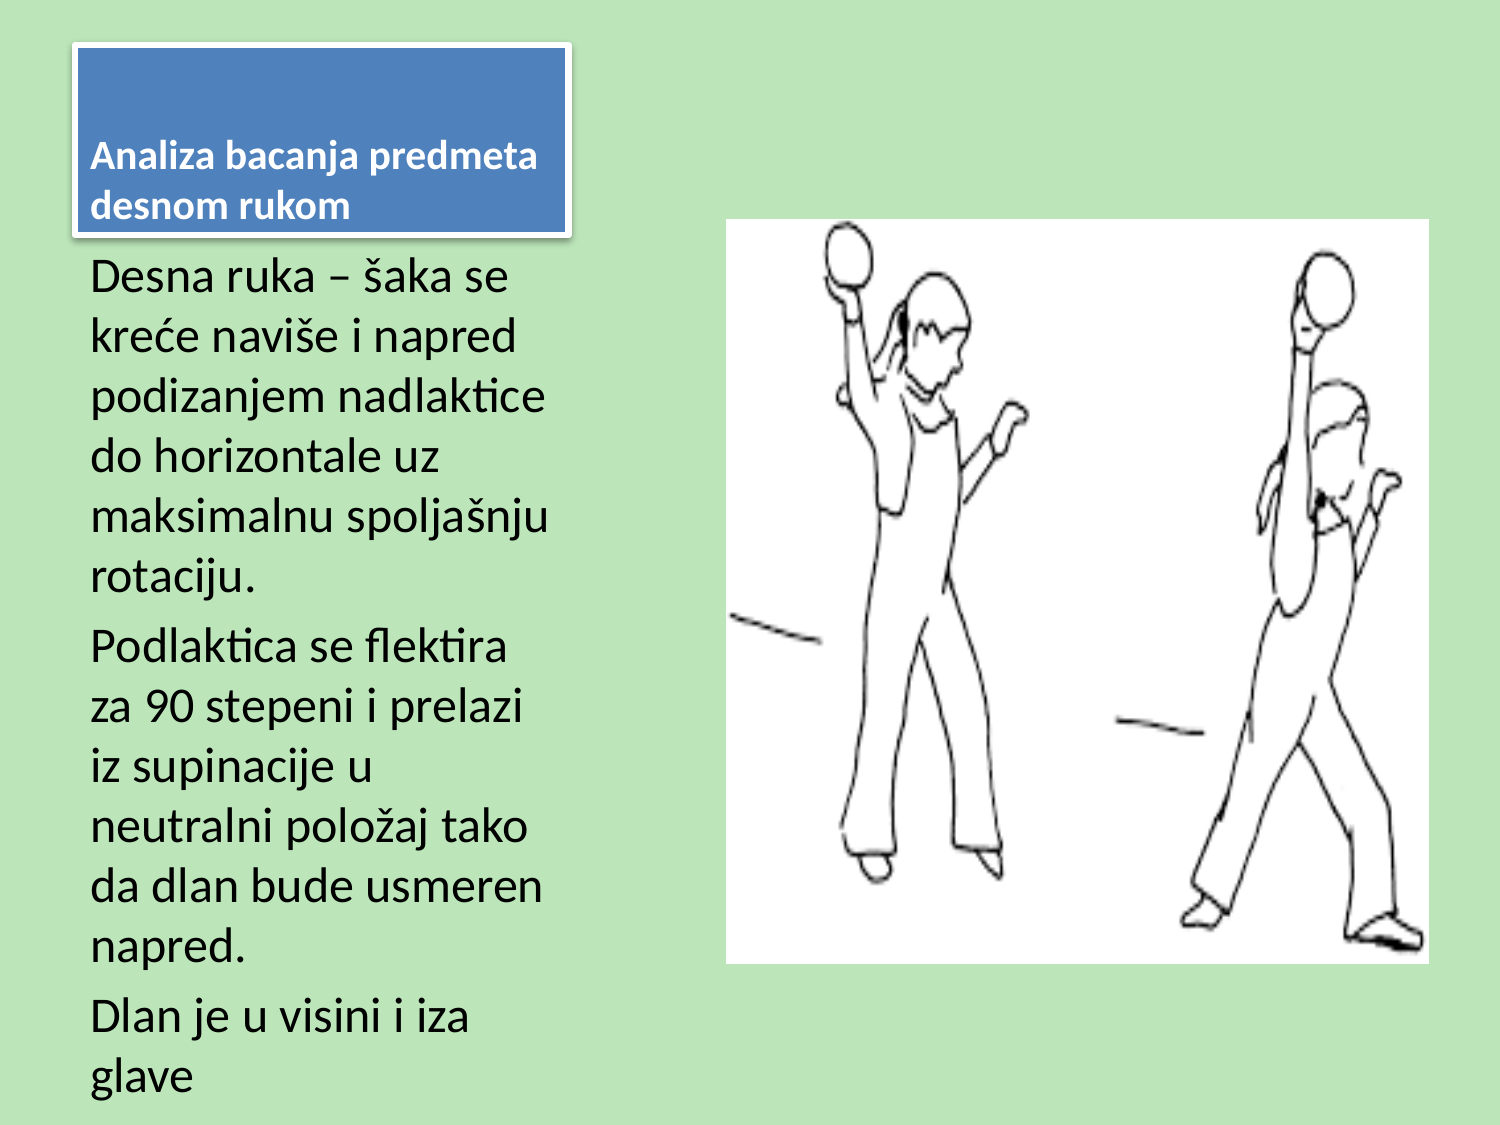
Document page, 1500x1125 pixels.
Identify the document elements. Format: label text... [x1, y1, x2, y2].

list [726, 219, 1429, 965]
title Analiza bacanja predmeta desnom rukom [72, 42, 572, 238]
list Desna ruka – šaka se kreće naviše i napred podizanjem nadlaktice do horizontale uz maksimalnu spoljašnju rotaciju. Podlaktica se flektira za 90 stepeni i prelazi iz supinacije u neutralni položaj tako da dlan bude usmeren napred. Dlan je u visini i iza glave [75, 235, 569, 1005]
